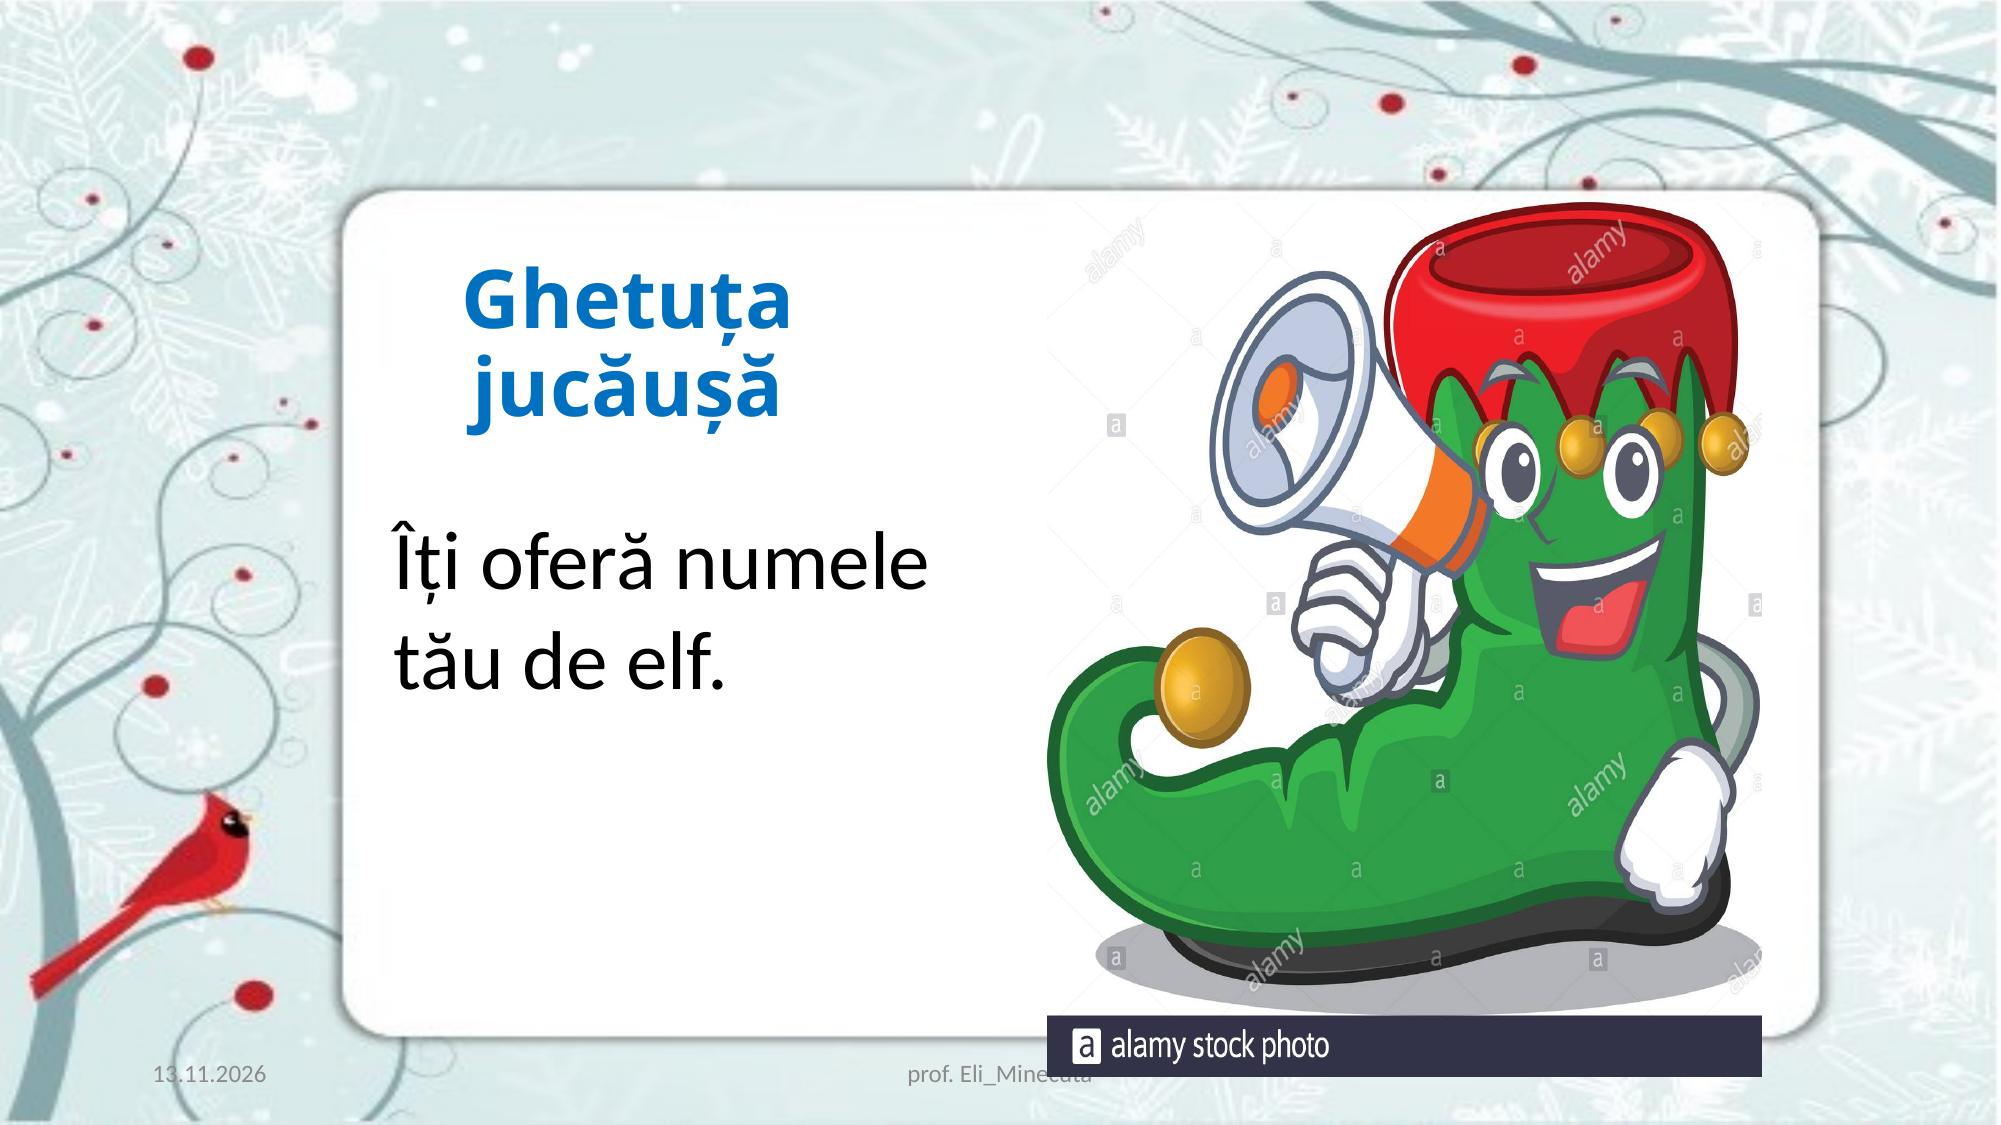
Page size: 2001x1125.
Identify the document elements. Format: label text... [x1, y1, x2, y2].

text_box Îți oferă numele tău de elf. [378, 498, 1047, 714]
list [1047, 202, 1762, 1077]
title Ghetuța jucăușă [378, 250, 878, 443]
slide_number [137, 1042, 588, 1103]
picture [0, 0, 2001, 1125]
footer prof. Eli_Minecuta [662, 1042, 1338, 1103]
